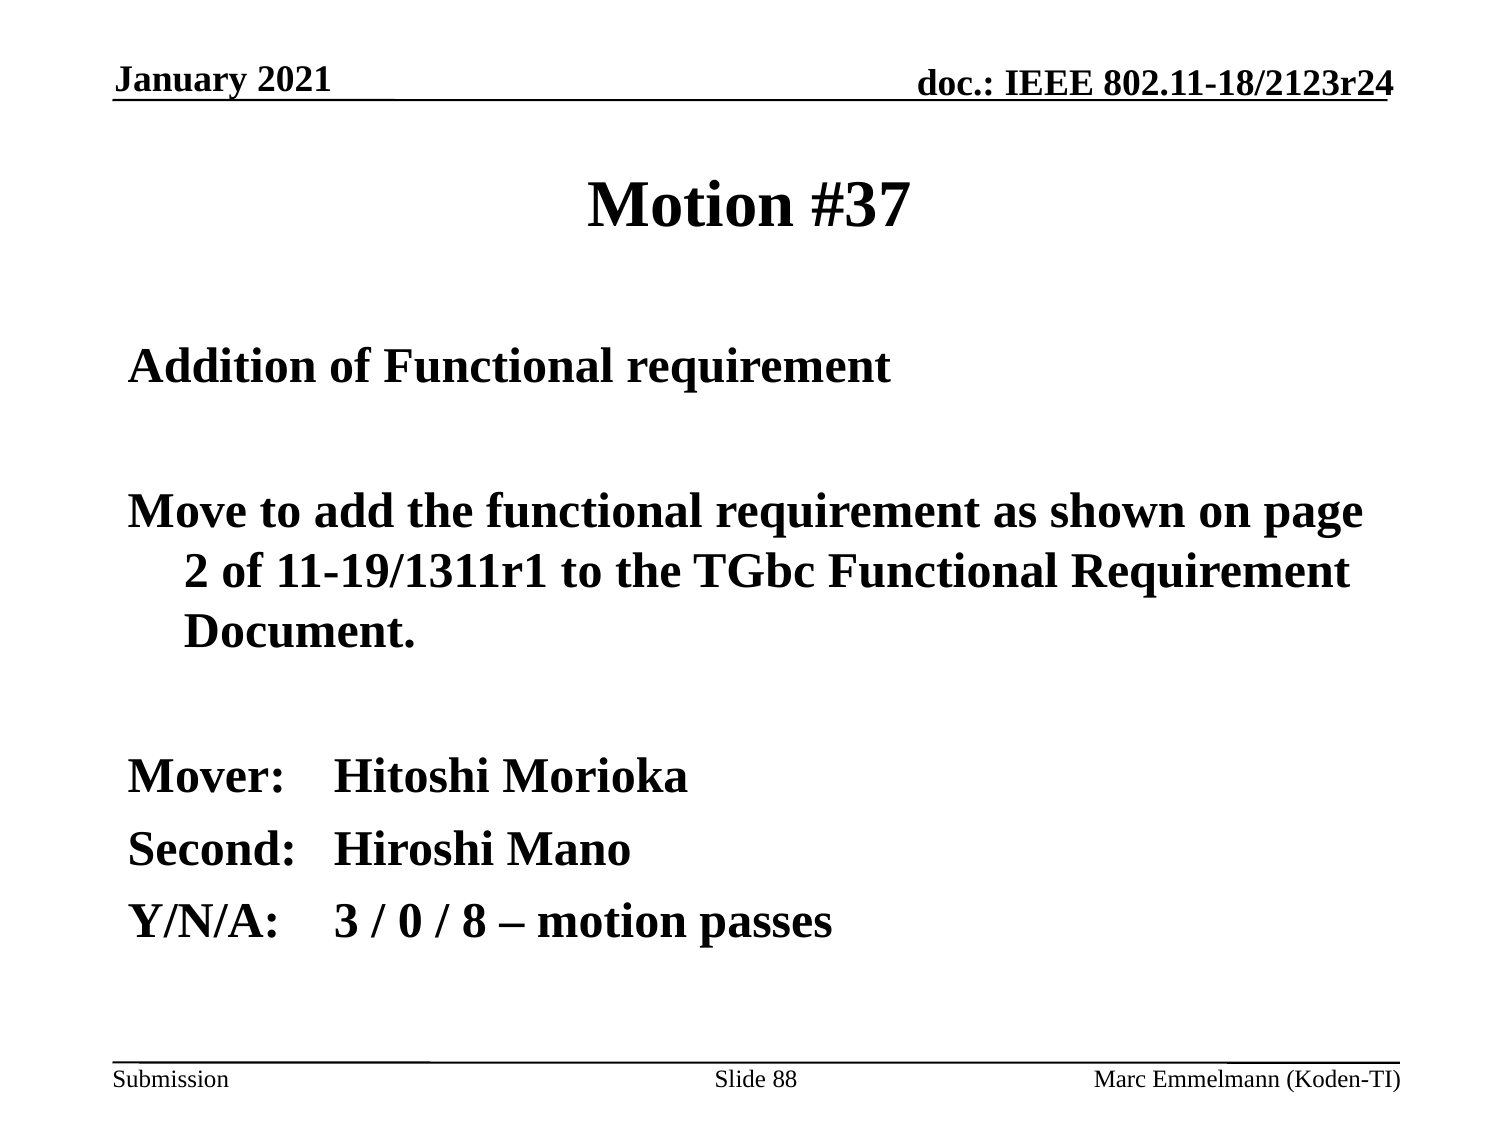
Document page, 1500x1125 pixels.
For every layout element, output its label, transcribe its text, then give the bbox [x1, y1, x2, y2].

list Addition of Functional requirement Move to add the functional requirement as shown on page 2 of 11-19/1311r1 to the TGbc Functional Requirement Document. Mover: Hitoshi Morioka Second: Hiroshi Mano Y/N/A: 3 / 0 / 8 – motion passes [112, 324, 1388, 1000]
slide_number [114, 54, 423, 100]
footer Marc Emmelmann (Koden-TI) [878, 1061, 1402, 1093]
slide_number Slide 88 [712, 1061, 800, 1123]
title Motion #37 [112, 112, 1388, 288]
